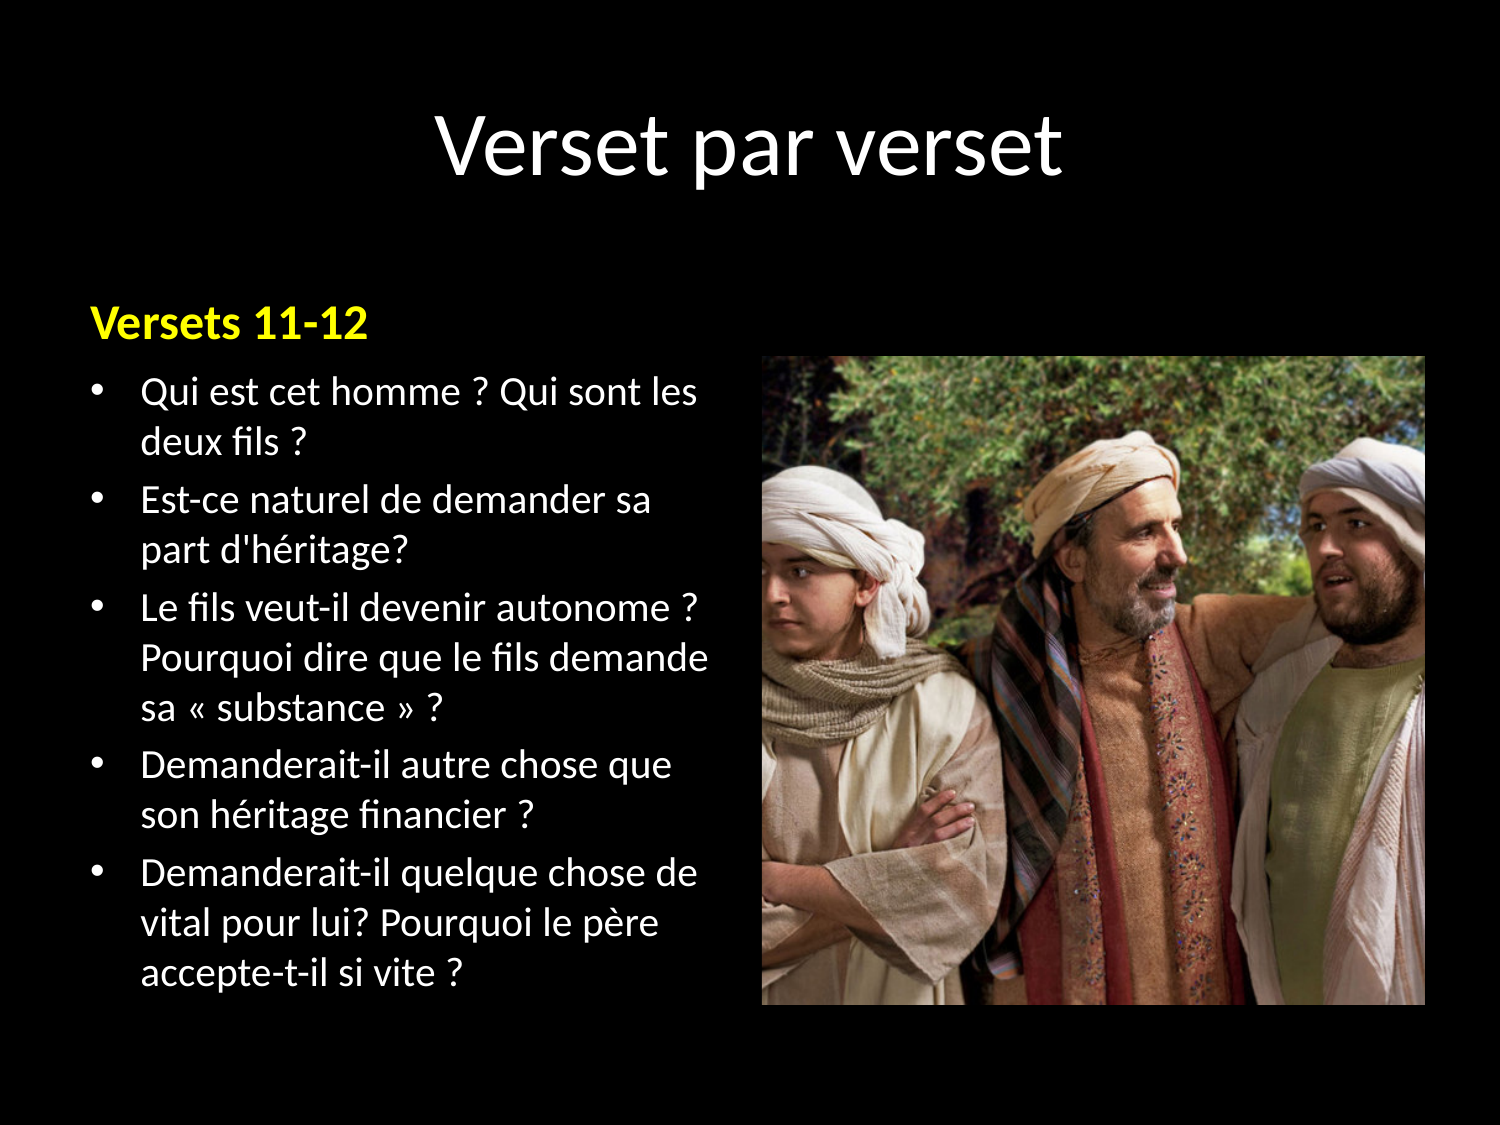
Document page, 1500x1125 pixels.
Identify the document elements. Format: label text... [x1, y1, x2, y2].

title Verset par verset [75, 45, 1425, 233]
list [761, 356, 1426, 1006]
list Versets 11-12 [75, 251, 738, 356]
list Qui est cet homme ? Qui sont les deux fils ? Est-ce naturel de demander sa part d'héritage? Le fils veut-il devenir autonome ? Pourquoi dire que le fils demande sa « substance » ? Demanderait-il autre chose que son héritage financier ? Demanderait-il quelque chose de vital pour lui? Pourquoi le père accepte-t-il si vite ? [75, 356, 738, 1005]
